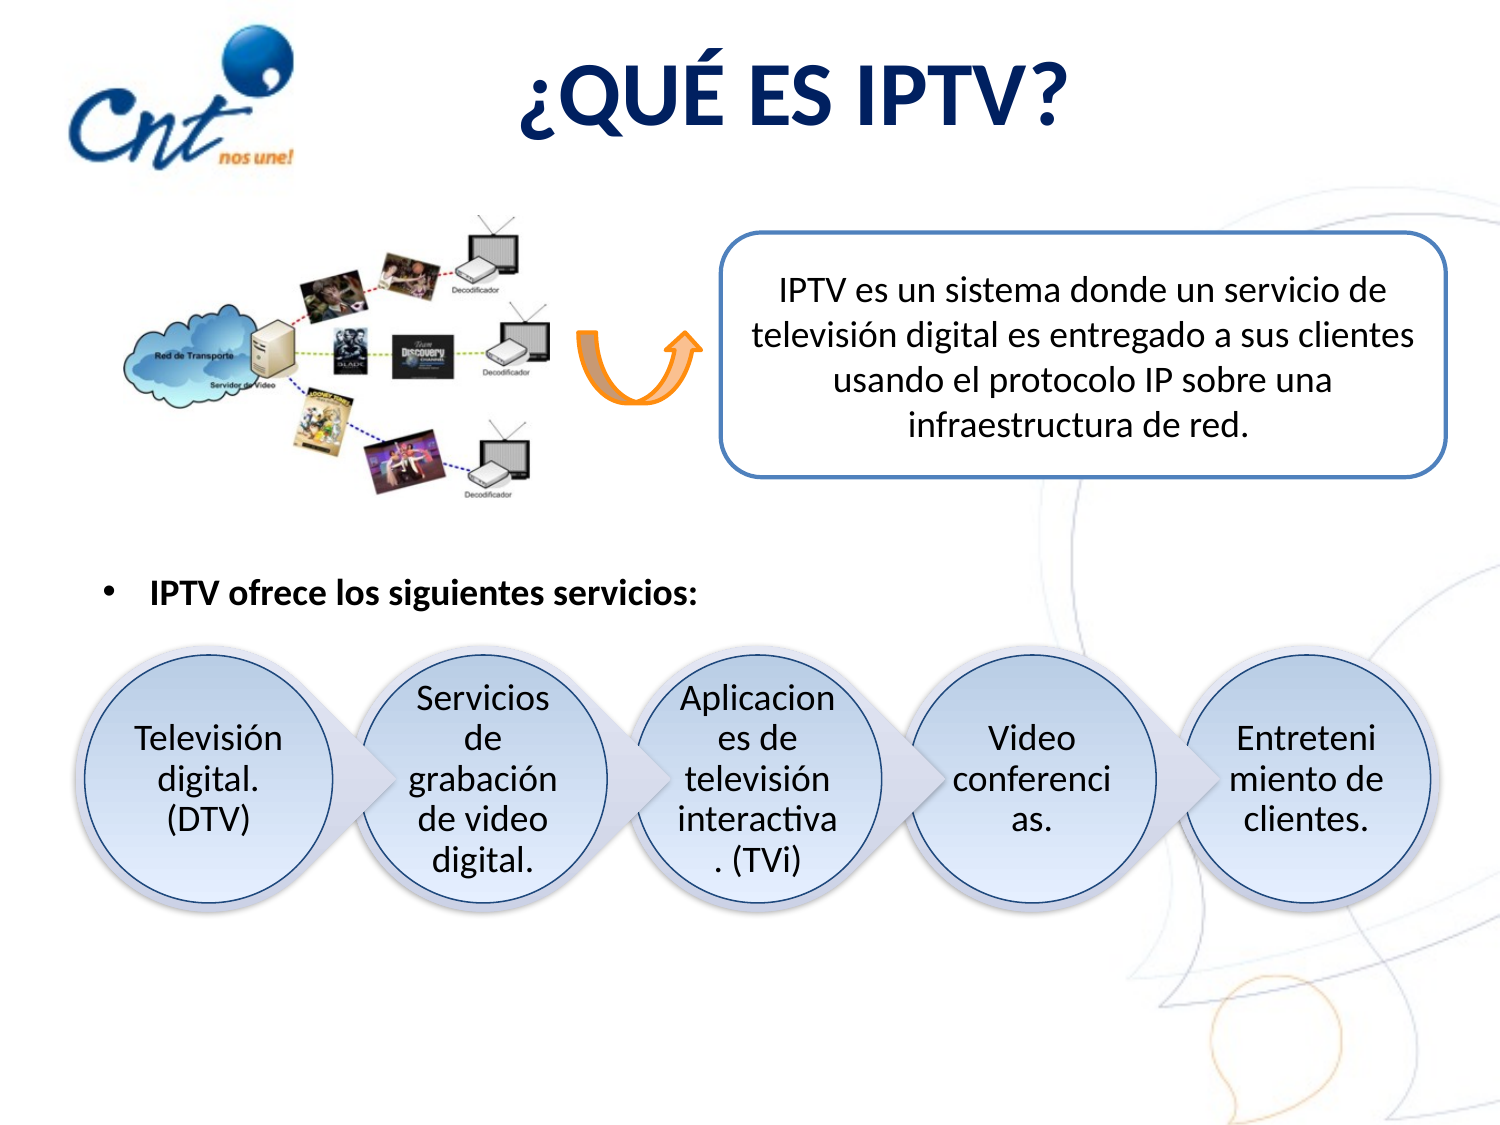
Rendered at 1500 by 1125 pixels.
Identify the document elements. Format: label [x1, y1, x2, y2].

picture [0, 0, 1500, 1125]
text_box [8, 373, 1452, 1125]
